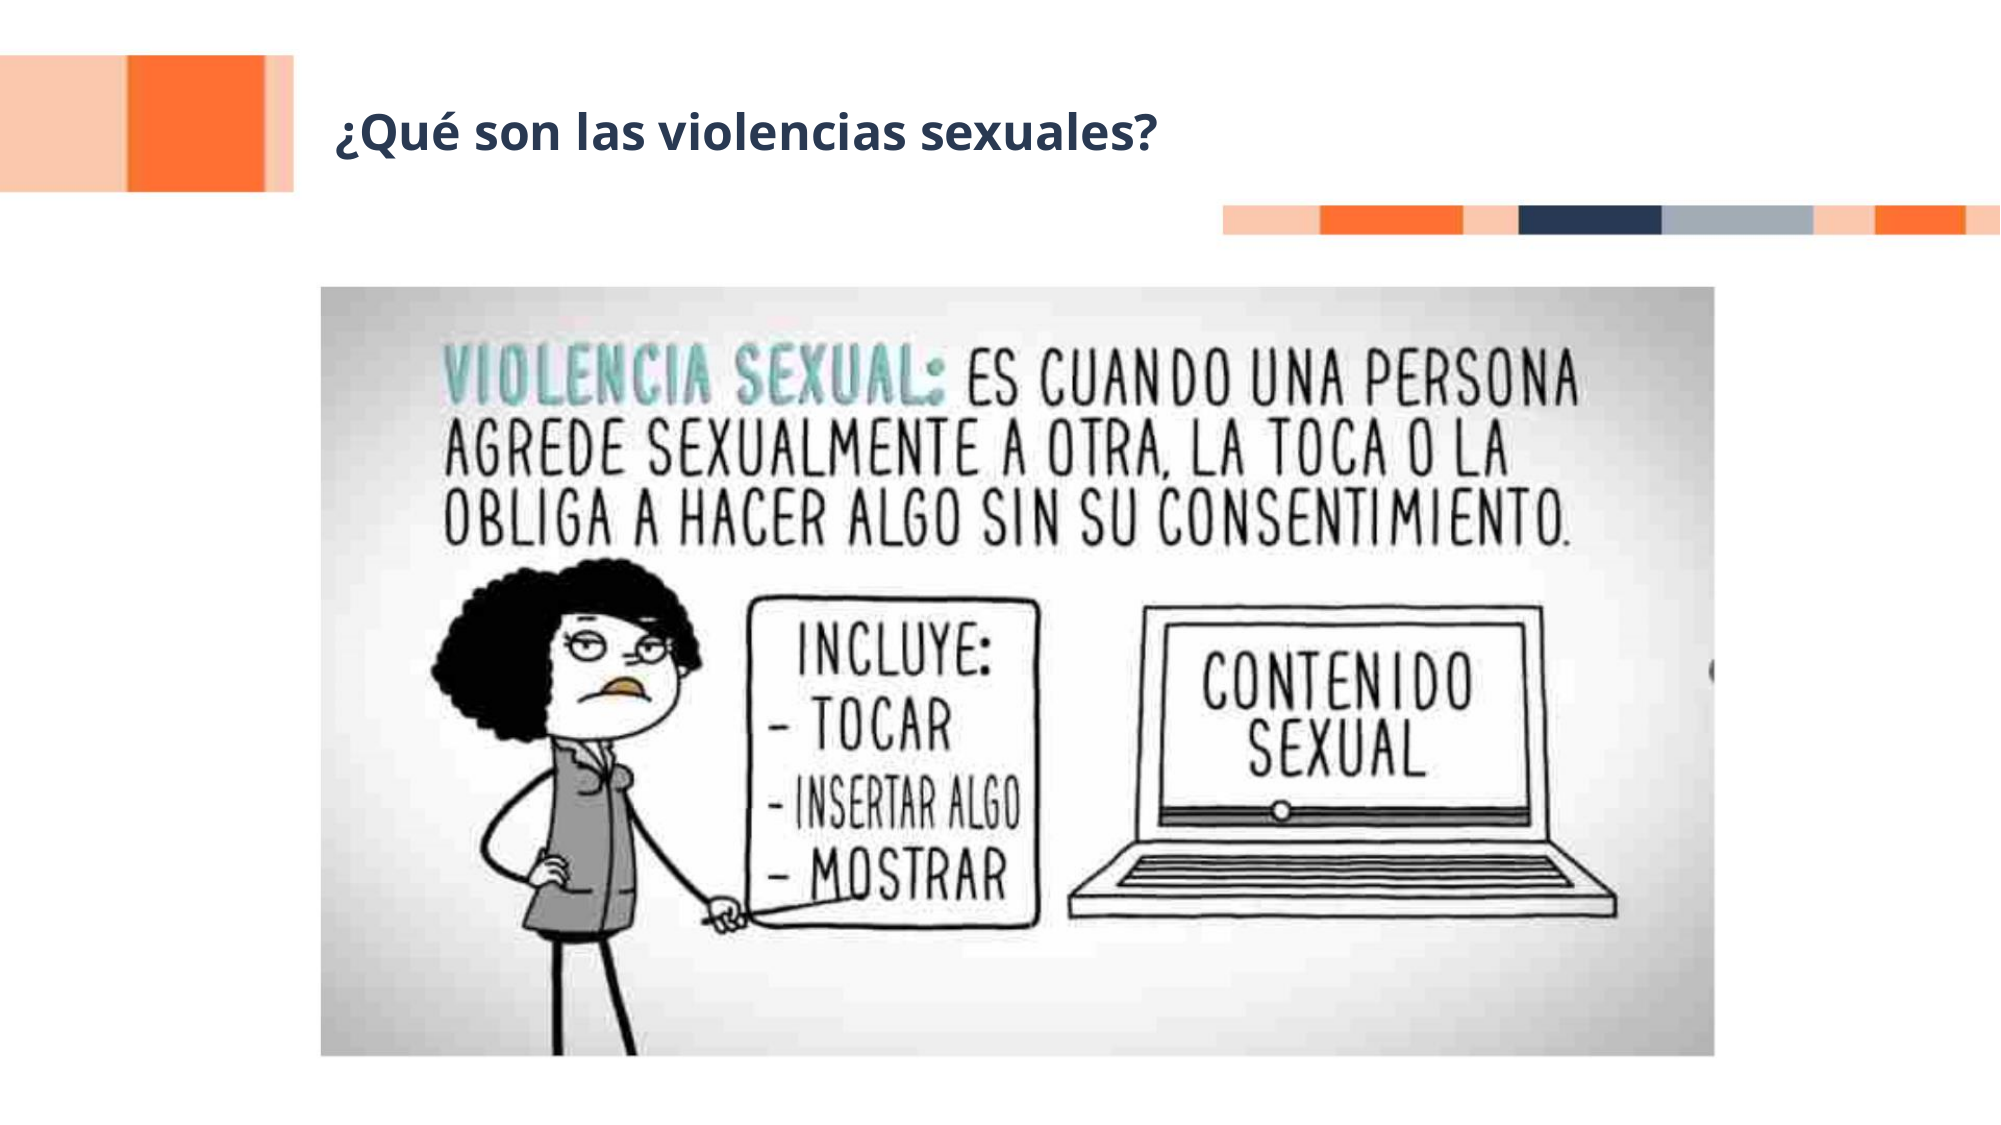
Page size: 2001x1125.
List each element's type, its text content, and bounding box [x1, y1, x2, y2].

text_box [0, 0, 2000, 1125]
text_box ¿Qué son las violencias sexuales? [335, 104, 1186, 161]
